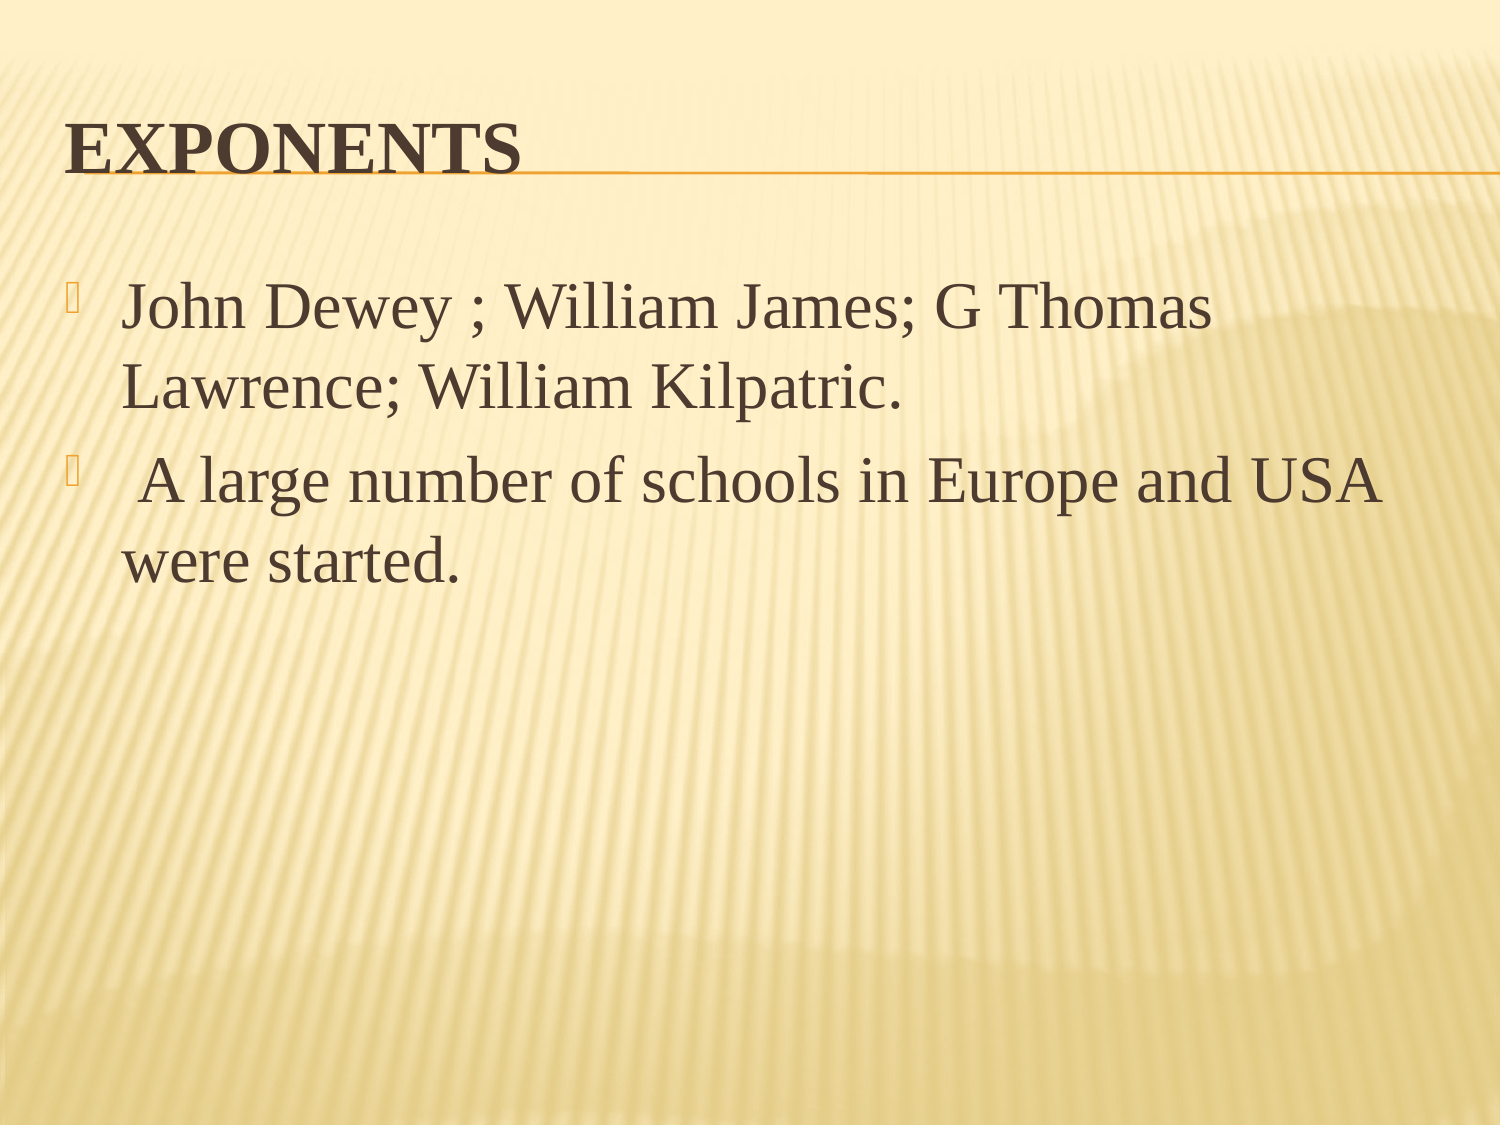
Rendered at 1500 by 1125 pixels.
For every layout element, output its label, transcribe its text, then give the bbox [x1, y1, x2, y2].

title Exponents [50, 75, 1475, 213]
list John Dewey ; William James; G Thomas Lawrence; William Kilpatric. A large number of schools in Europe and USA were started. [50, 254, 1475, 998]
